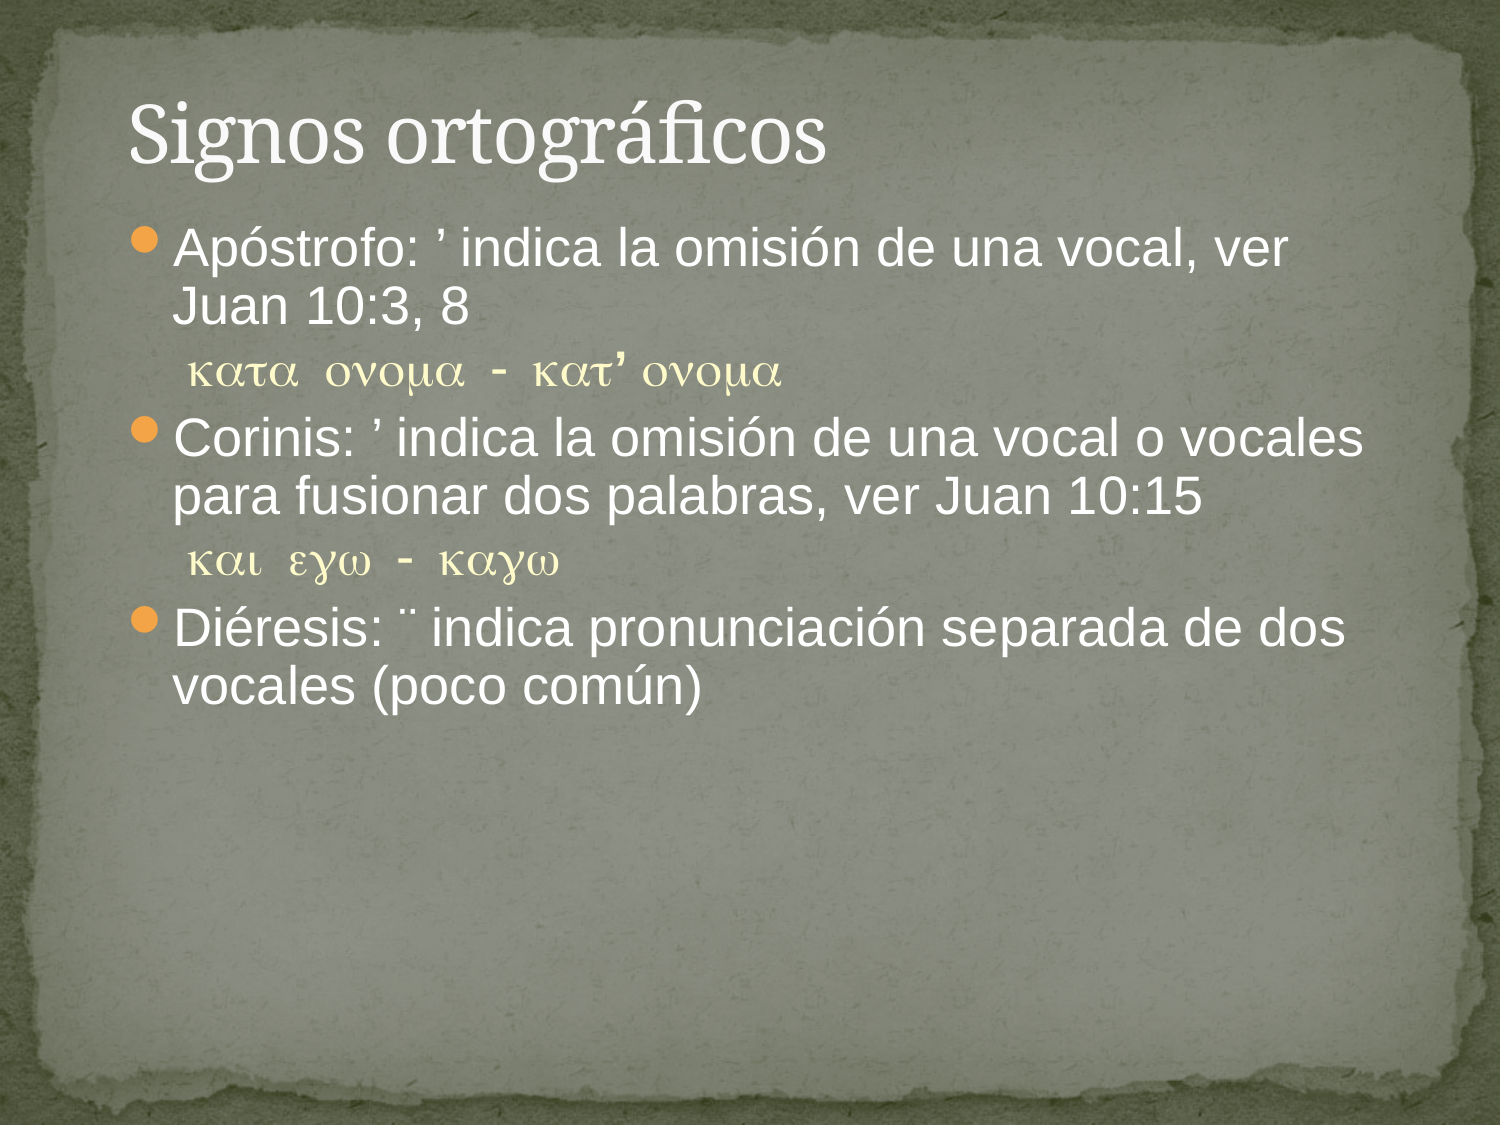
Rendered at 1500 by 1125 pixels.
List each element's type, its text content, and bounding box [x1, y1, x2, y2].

title Signos ortográficos [112, 74, 1388, 188]
list Apóstrofo: ’ indica la omisión de una vocal, ver Juan 10:3, 8 ’  Corinis: ’ indica la omisión de una vocal o vocales para fusionar dos palabras, ver Juan 10:15  Diéresis: ¨ indica pronunciación separada de dos vocales (poco común) [112, 212, 1388, 1125]
